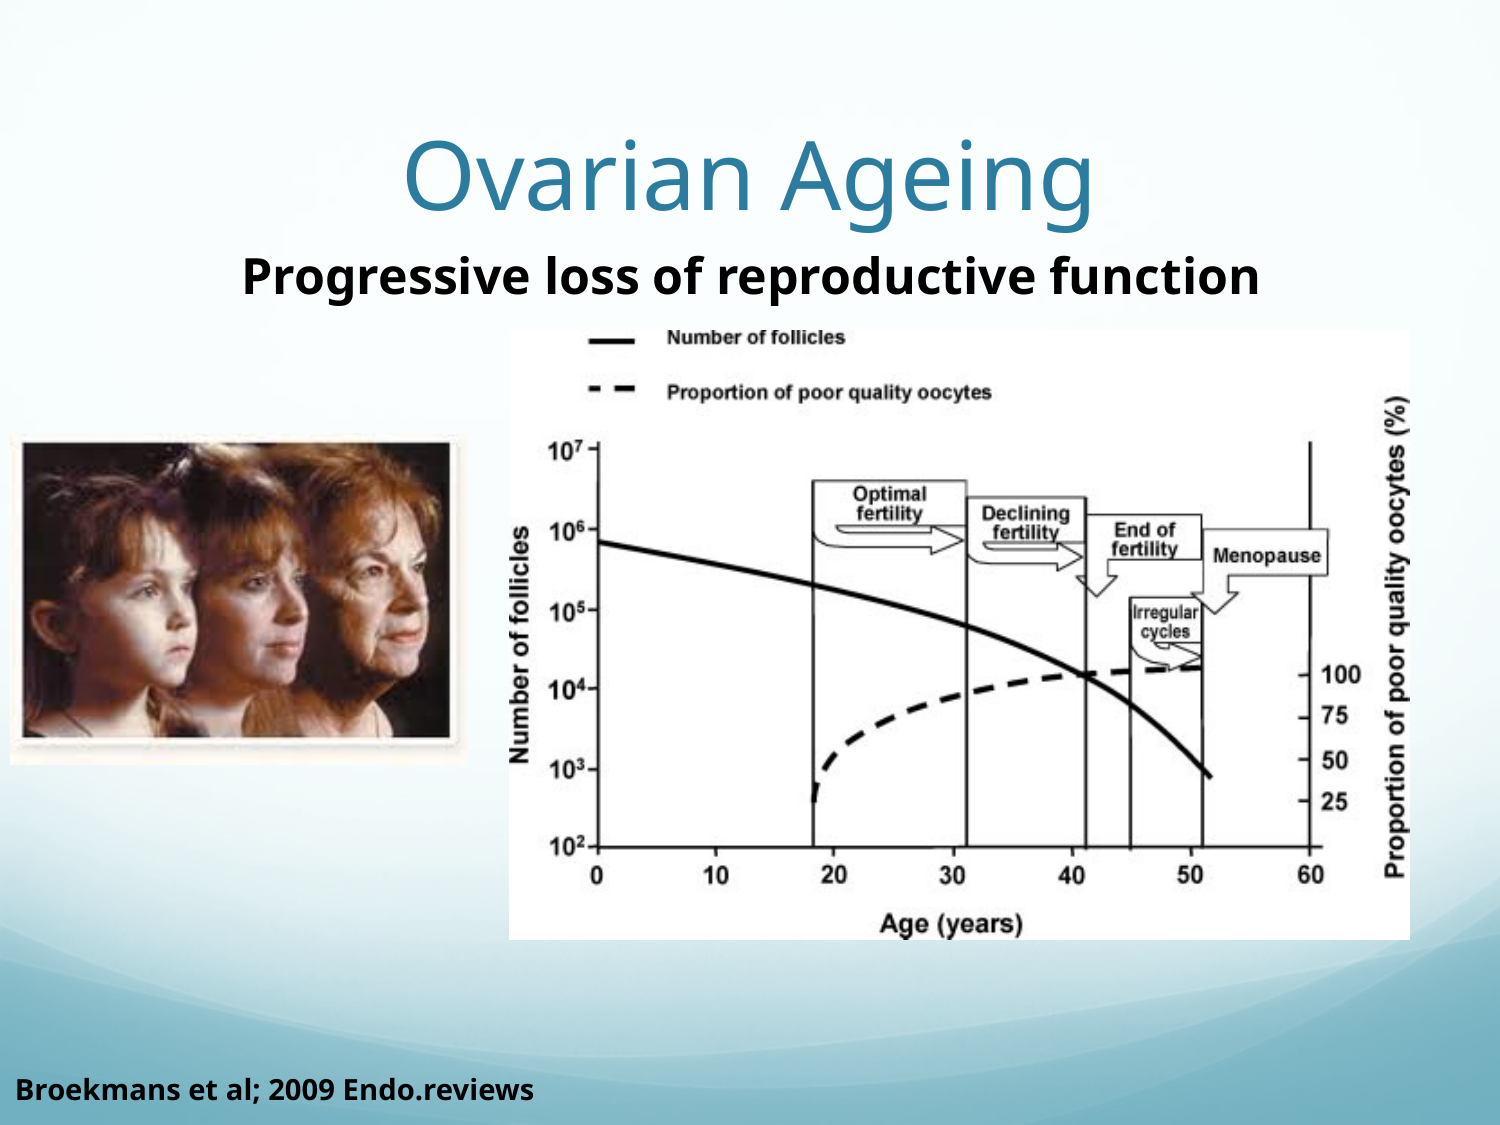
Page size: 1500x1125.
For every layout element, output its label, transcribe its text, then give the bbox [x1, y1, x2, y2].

picture [508, 330, 1410, 940]
text_box Broekmans et al; 2009 Endo.reviews [0, 1064, 924, 1115]
picture [10, 432, 468, 765]
text_box Progressive loss of reproductive function [226, 236, 1410, 312]
title Ovarian Ageing [90, 17, 1410, 237]
